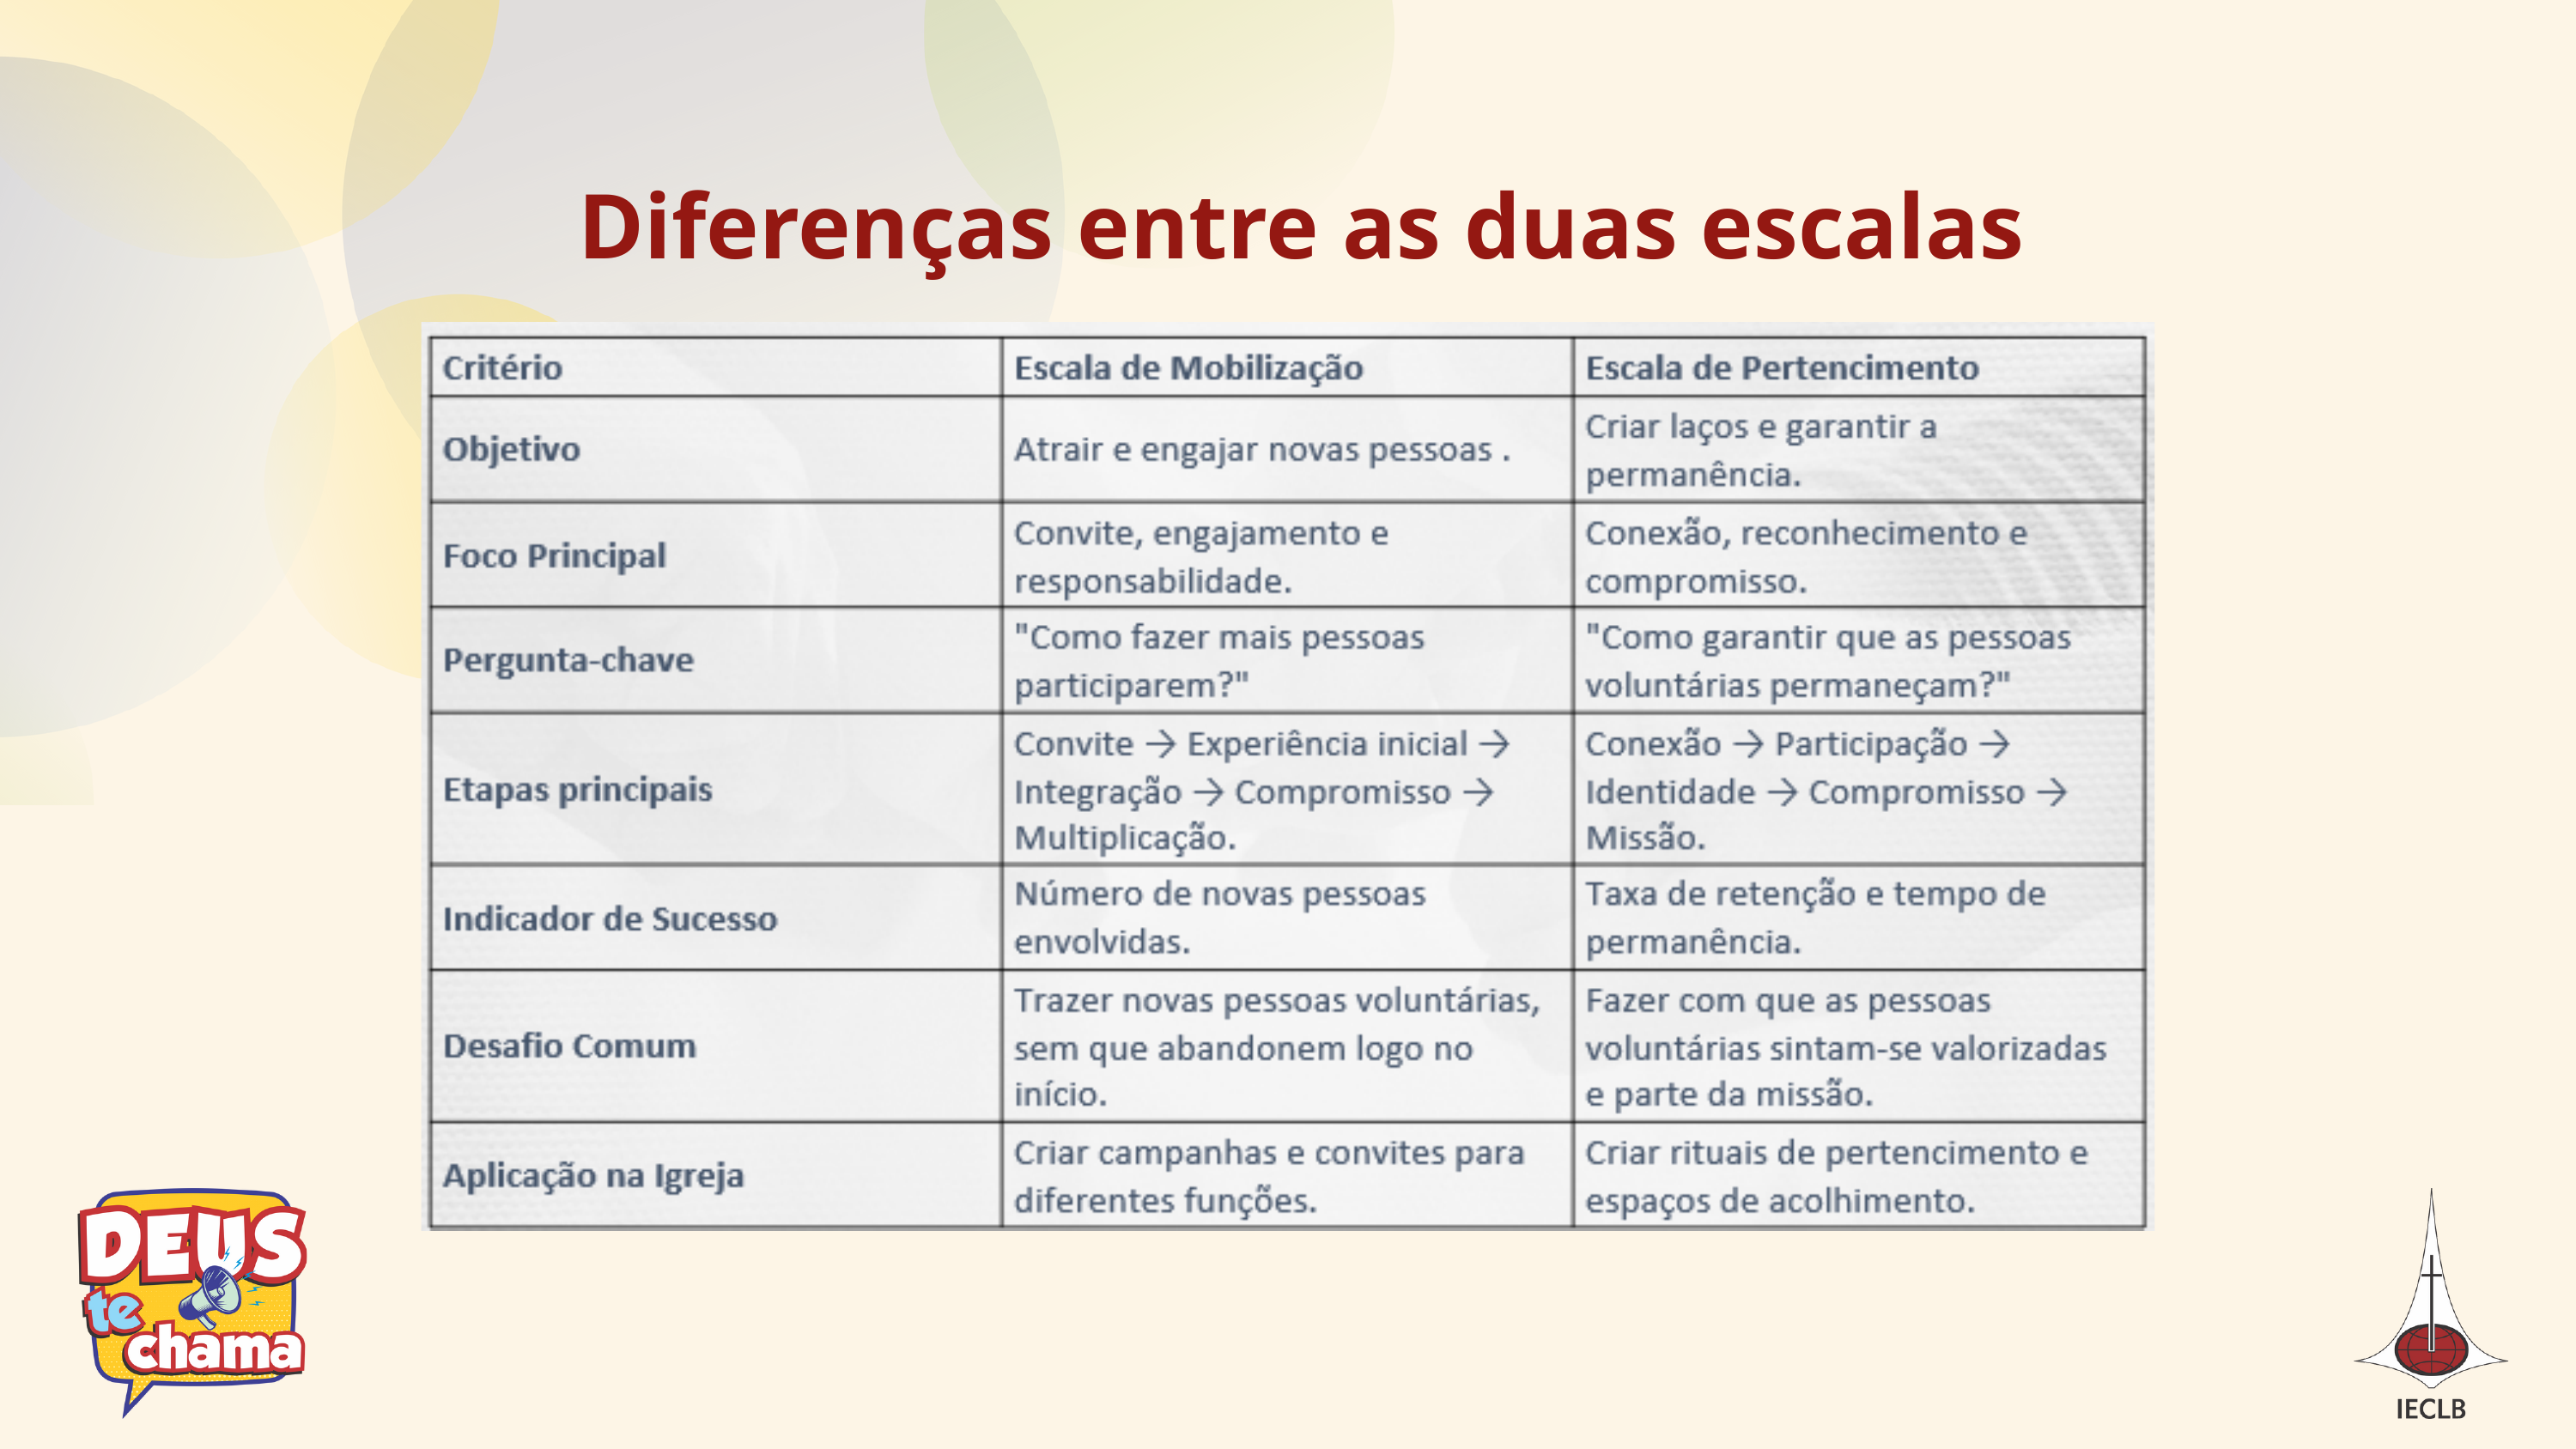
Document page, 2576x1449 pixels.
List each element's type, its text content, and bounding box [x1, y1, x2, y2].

text_box Diferenças entre as duas escalas [327, 173, 2276, 277]
text_box [0, 0, 2576, 805]
text_box [2354, 1188, 2509, 1419]
text_box [77, 1188, 307, 1419]
text_box [421, 322, 2155, 1231]
